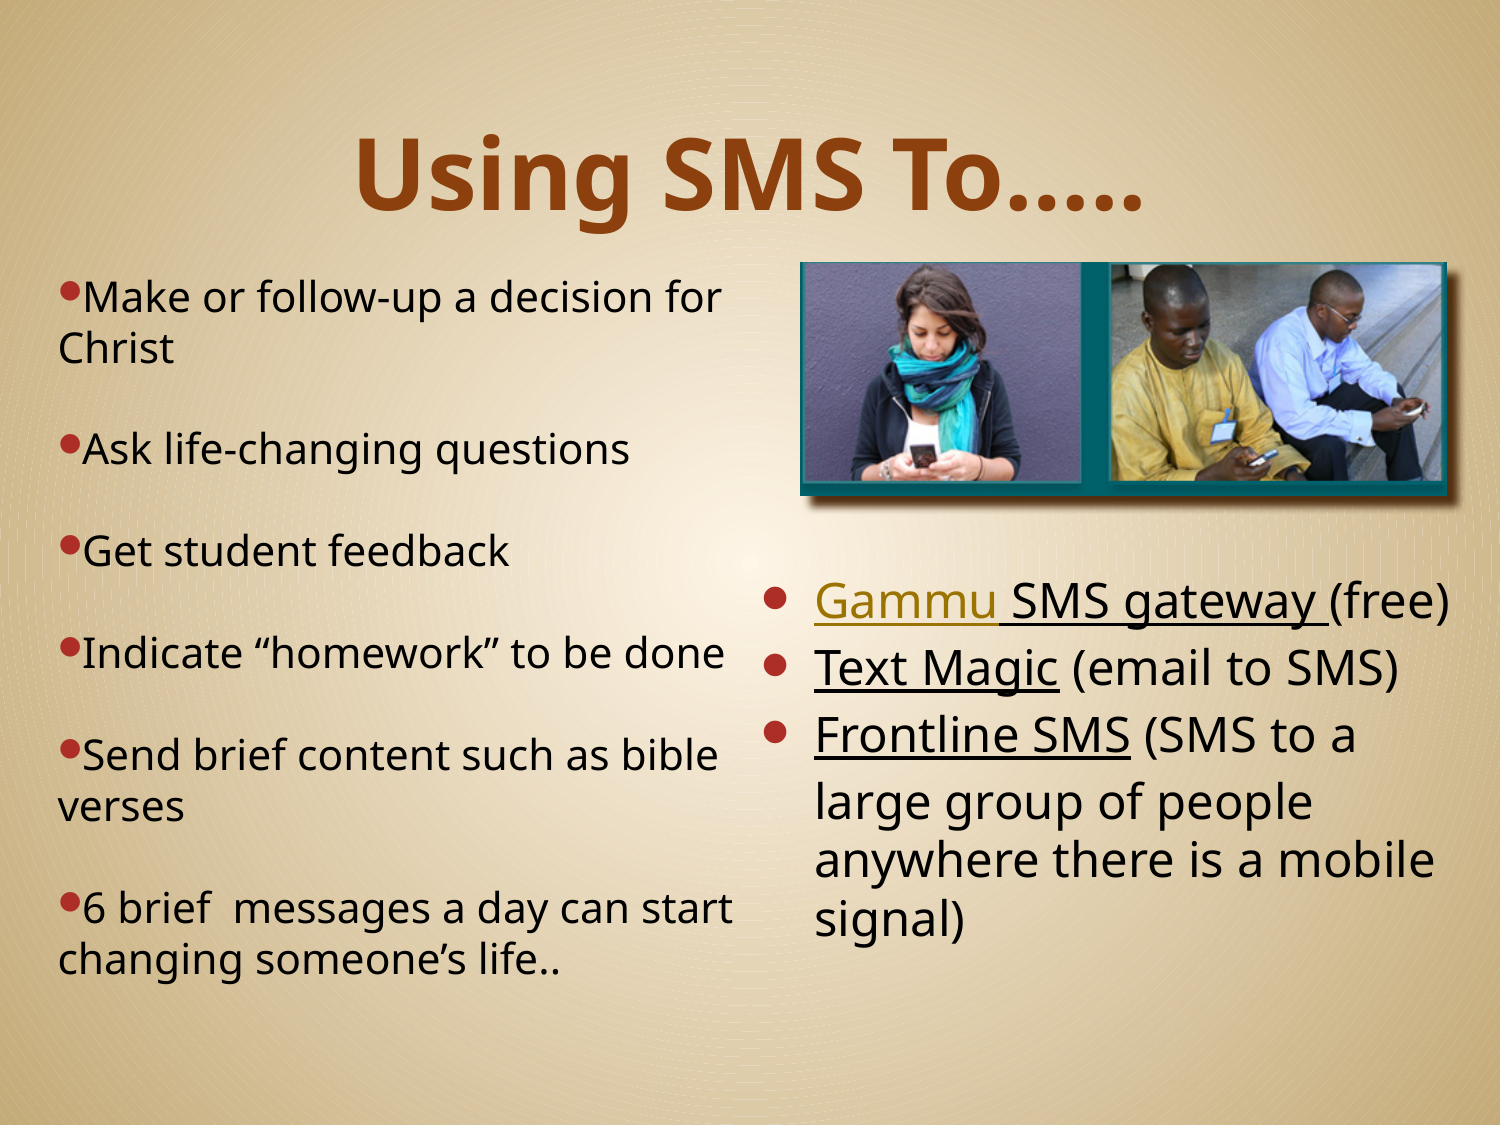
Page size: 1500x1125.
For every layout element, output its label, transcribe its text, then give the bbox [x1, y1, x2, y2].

list Gammu SMS gateway (free) Text Magic (email to SMS) Frontline SMS (SMS to a large group of people anywhere there is a mobile signal) [737, 562, 1463, 1005]
title Using SMS To….. [75, 50, 1425, 238]
list Make or follow-up a decision for Christ Ask life-changing questions Get student feedback Indicate “homework” to be done Send brief content such as bible verses 6 brief messages a day can start changing someone’s life.. [50, 262, 750, 1005]
picture [799, 262, 1447, 496]
